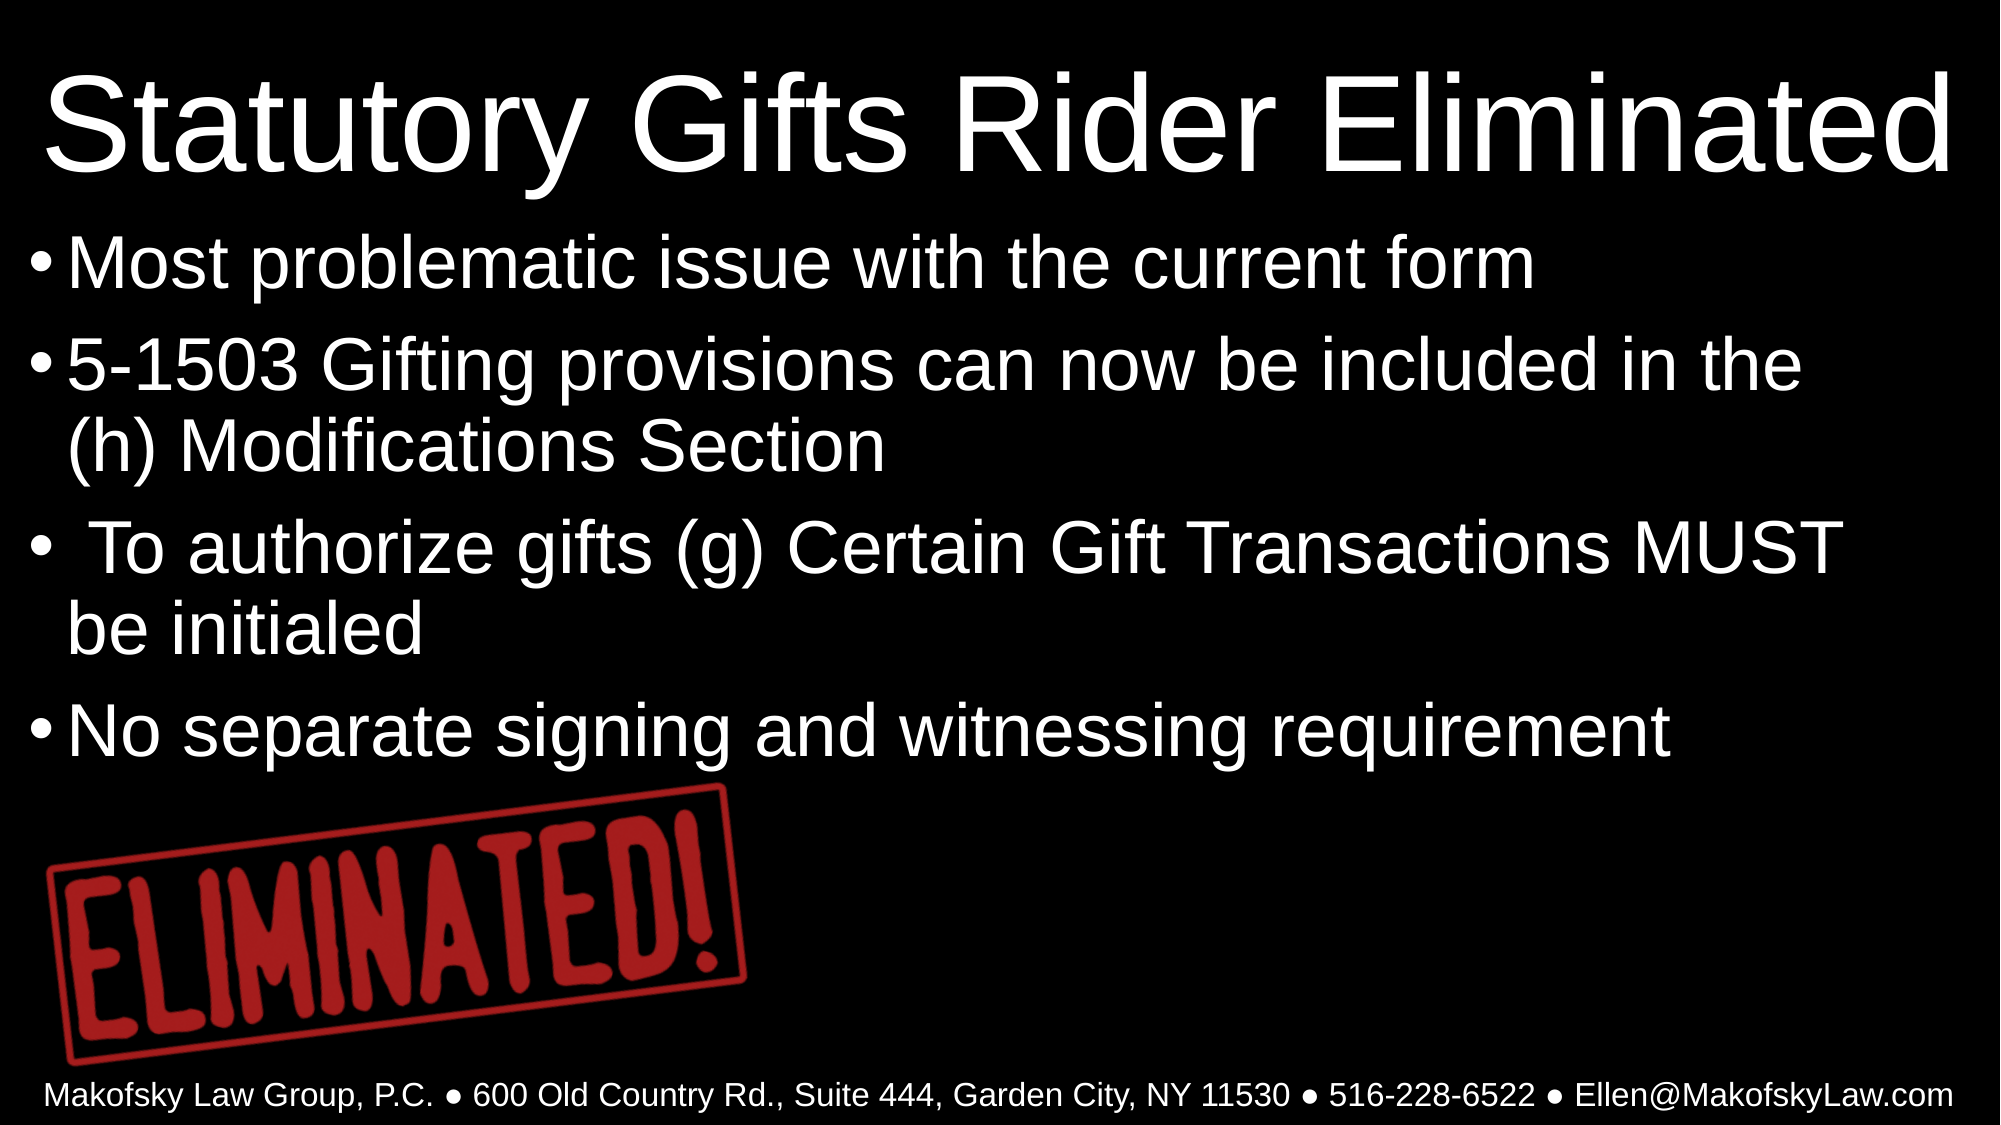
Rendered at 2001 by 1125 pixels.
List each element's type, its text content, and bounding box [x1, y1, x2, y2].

list Most problematic issue with the current form 5-1503 Gifting provisions can now be included in the (h) Modifications Section To authorize gifts (g) Certain Gift Transactions MUST be initialed No separate signing and witnessing requirement [14, 216, 1908, 931]
text_box Makofsky Law Group, P.C. ● 600 Old Country Rd., Suite 444, Garden City, NY 11530 ● 516-228-6522 ● Ellen@MakofskyLaw.com [805, 1065, 2000, 1121]
title Statutory Gifts Rider Eliminated [0, 3, 2000, 252]
picture [0, 398, 879, 1125]
